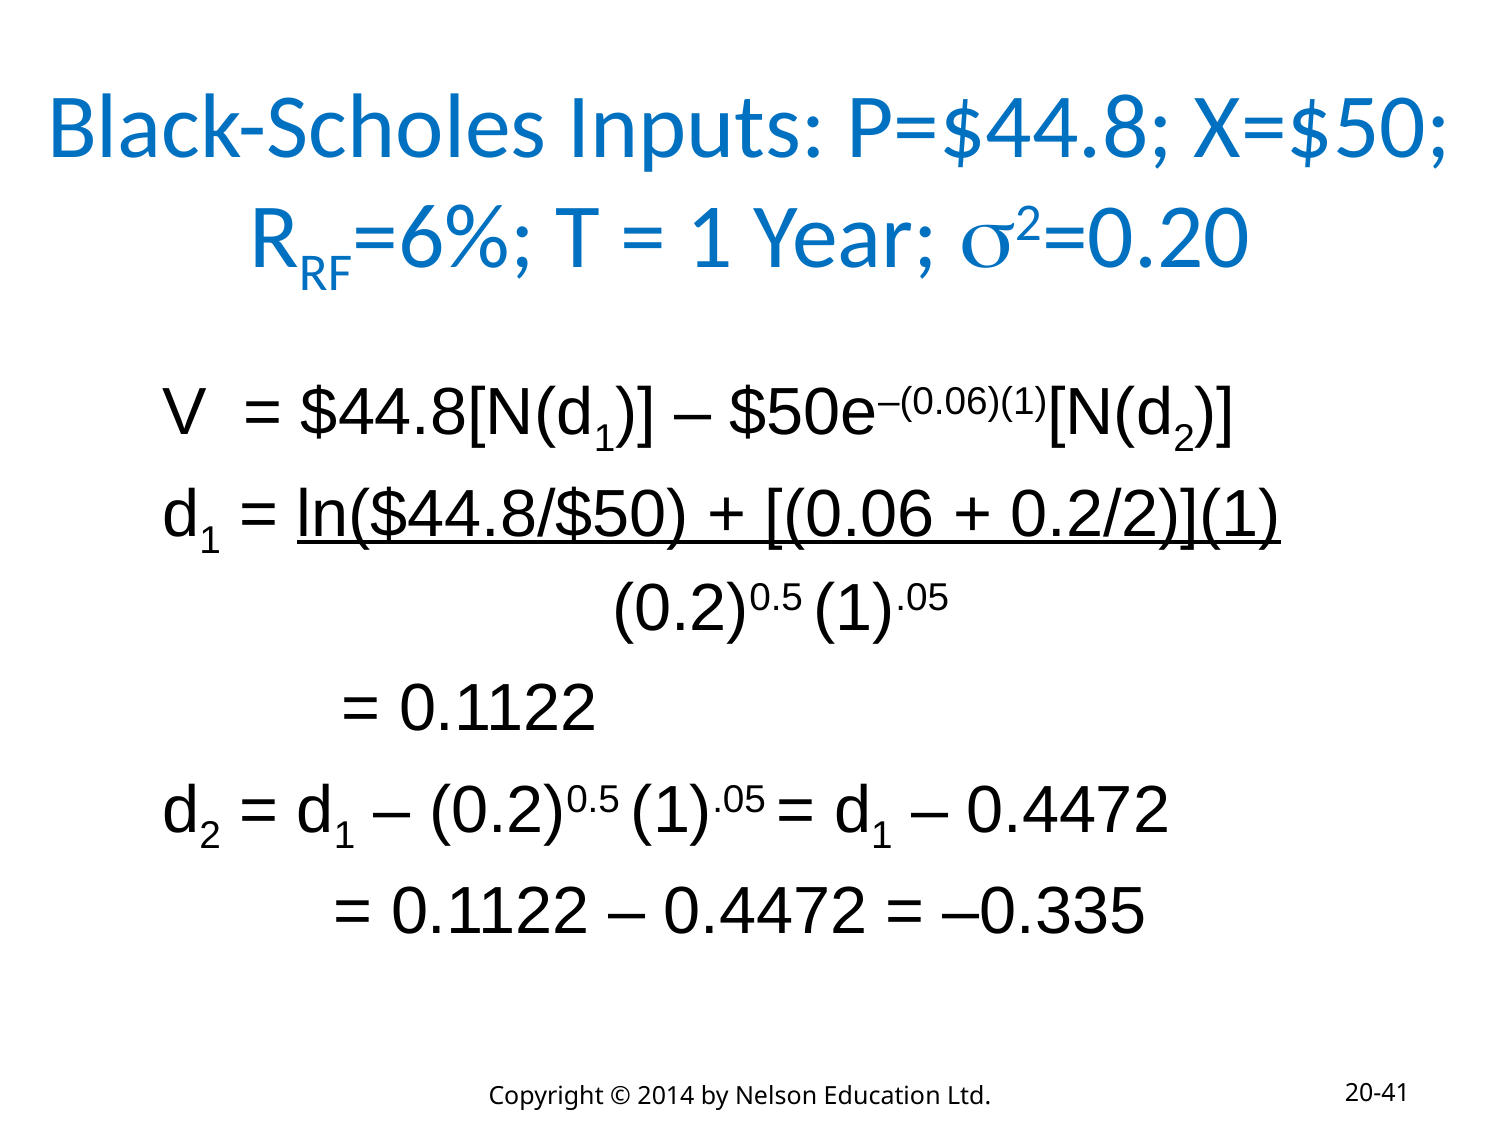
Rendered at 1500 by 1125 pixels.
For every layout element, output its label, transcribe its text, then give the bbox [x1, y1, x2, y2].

footer Copyright © 2014 by Nelson Education Ltd. [337, 1065, 1150, 1125]
title Black-Scholes Inputs: P=$44.8; X=$50; RRF=6%; T = 1 Year; s2=0.20 [0, 66, 1500, 309]
slide_number 20-41 [1312, 1063, 1425, 1124]
text_box V = $44.8[N(d1)] – $50e–(0.06)(1)[N(d2)] d1 = ln($44.8/$50) + [(0.06 + 0.2/2)](1) (0.2)0.5 (1).05 = 0.1122 d2 = d1 – (0.2)0.5 (1).05 = d1 – 0.4472 = 0.1122 – 0.4472 = –0.335 [147, 361, 1386, 1010]
